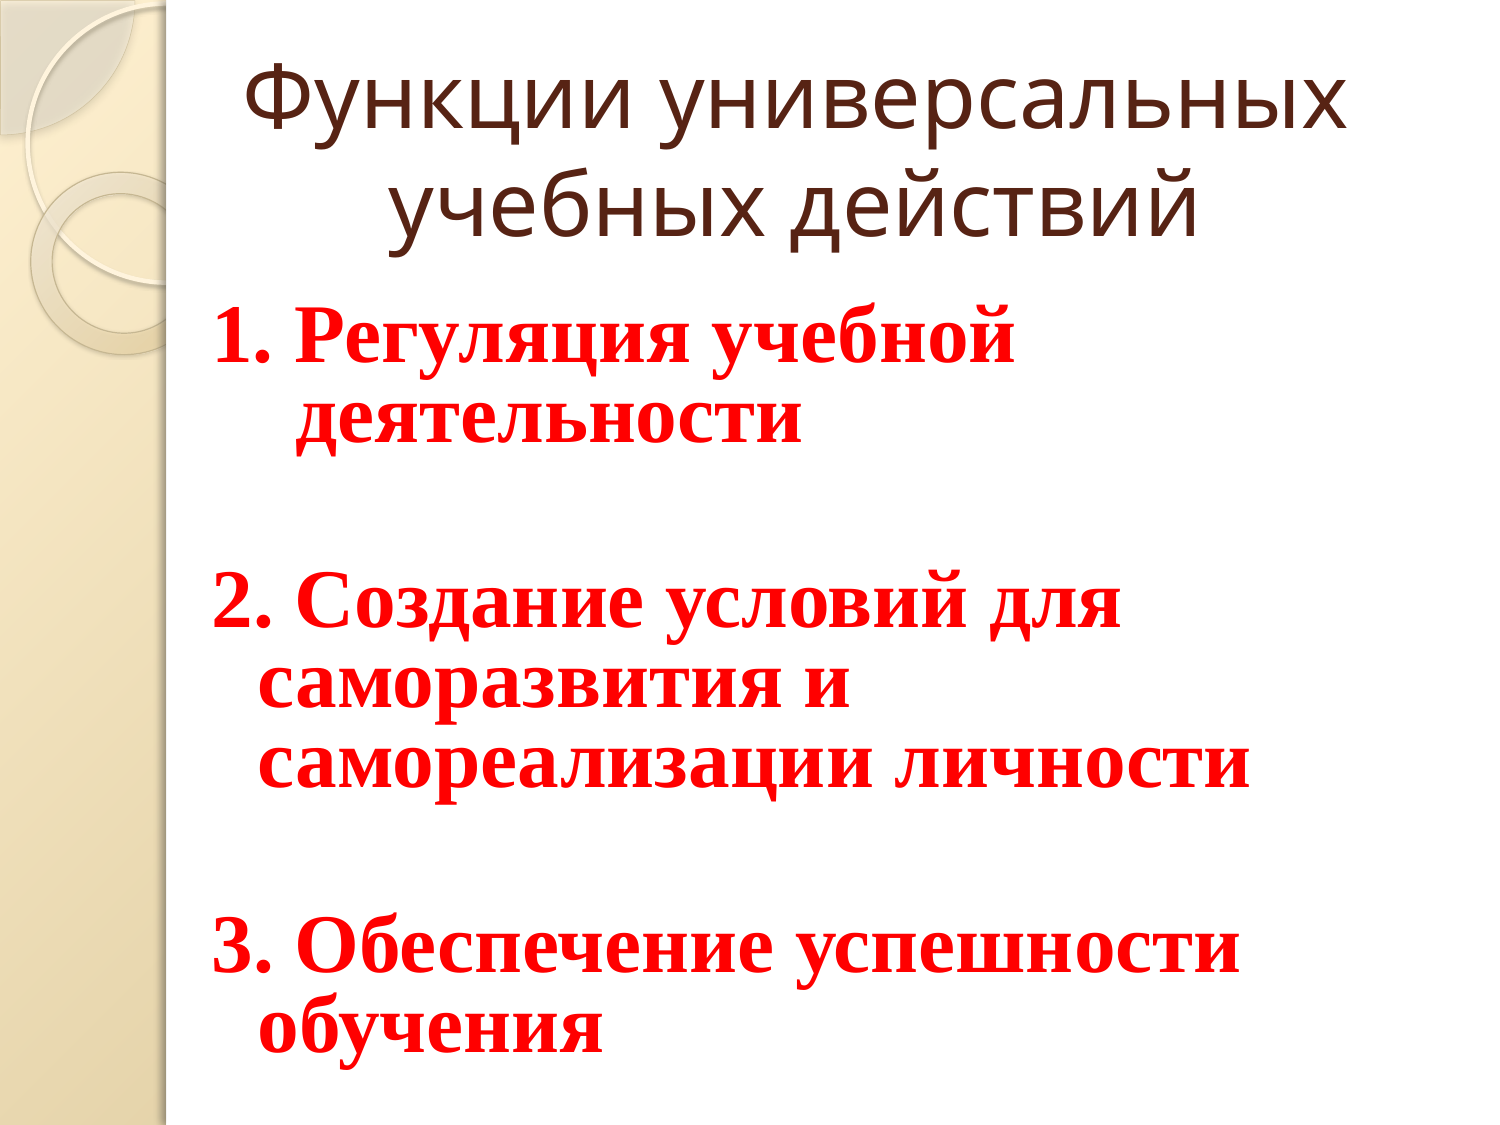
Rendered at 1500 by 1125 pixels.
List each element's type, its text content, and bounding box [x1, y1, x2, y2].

title Функции универсальных учебных действий [123, 19, 1468, 275]
list 1. Регуляция учебной деятельности 2. Создание условий для саморазвития и самореализации личности 3. Обеспечение успешности обучения [183, 290, 1469, 1083]
